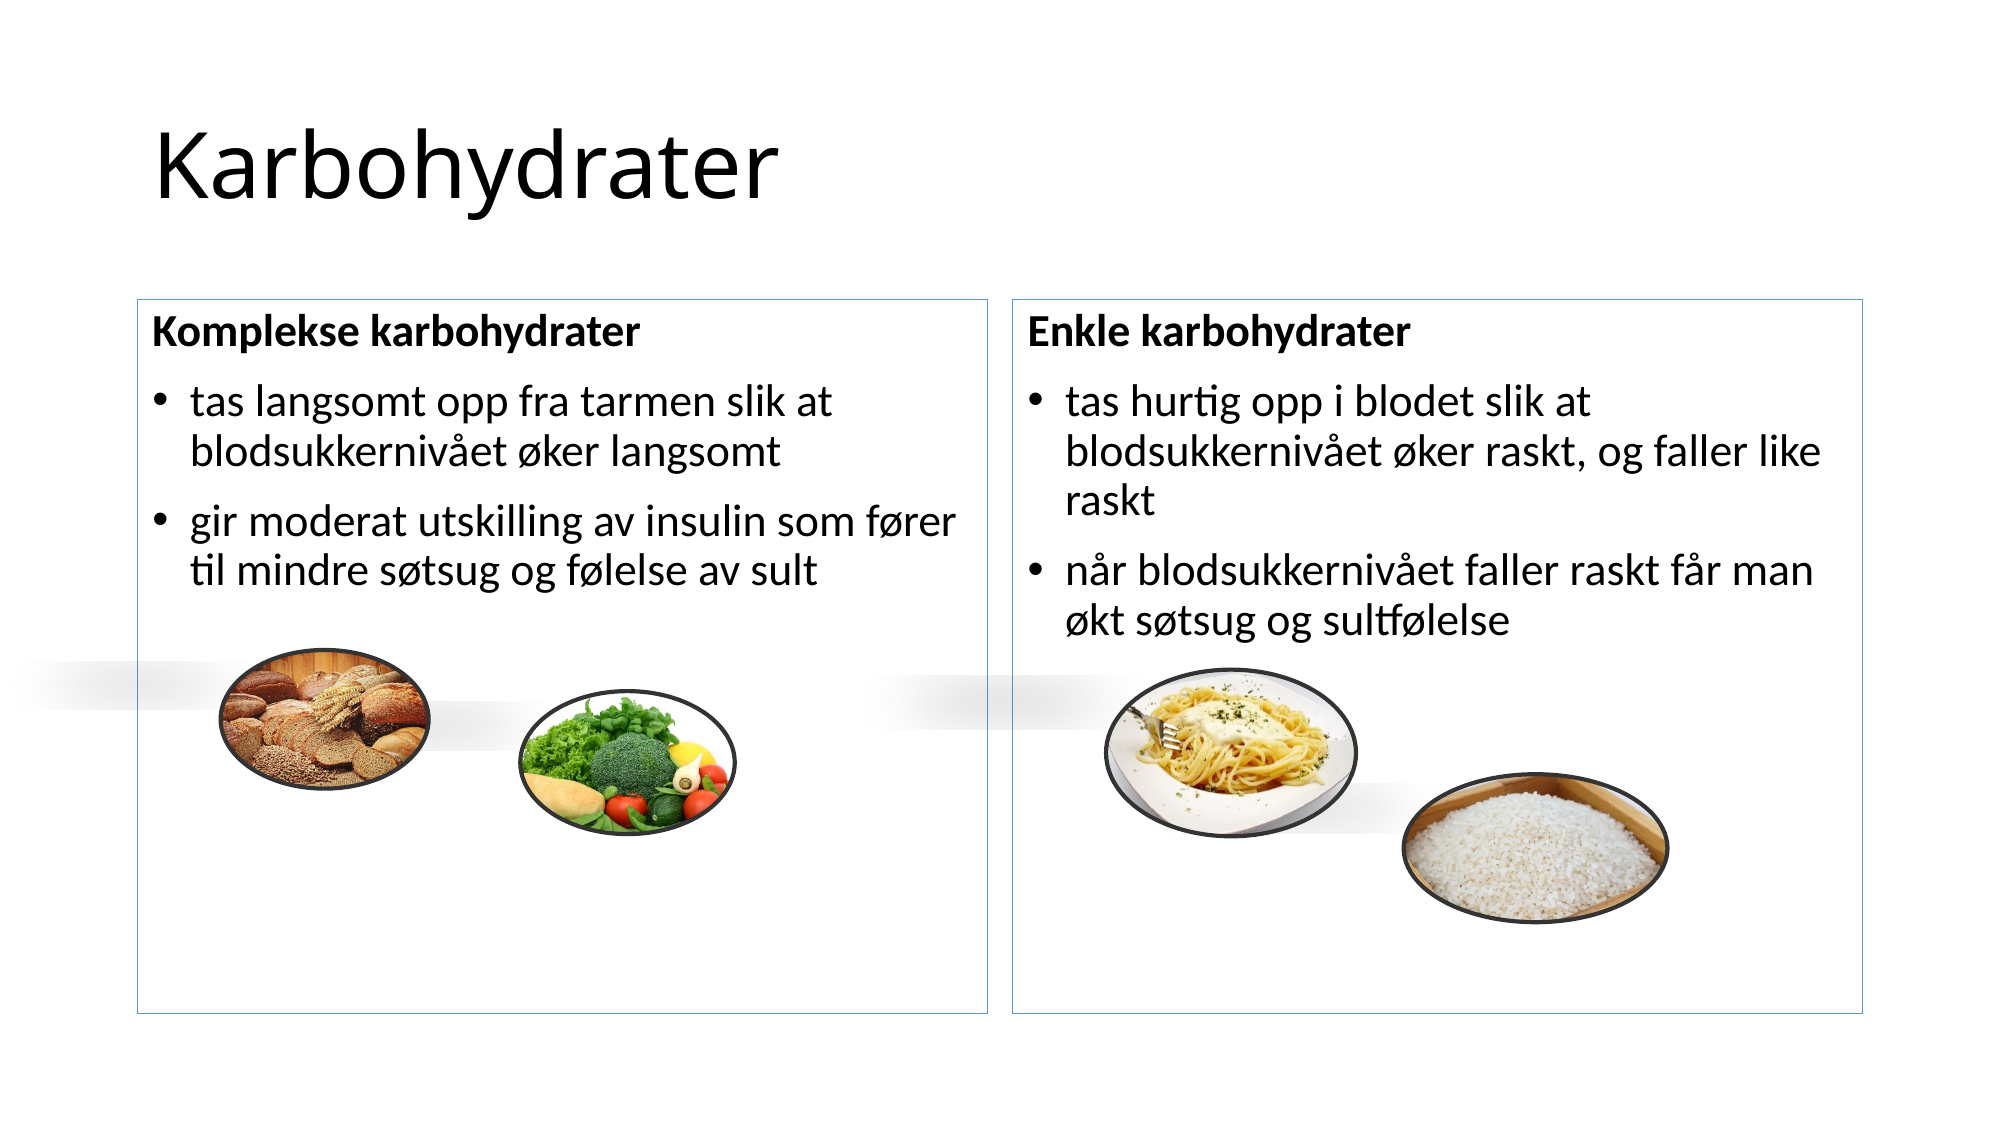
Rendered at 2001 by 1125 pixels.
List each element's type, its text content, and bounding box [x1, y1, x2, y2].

picture [1403, 774, 1668, 923]
picture [1106, 669, 1356, 837]
picture [220, 649, 429, 789]
title Karbohydrater [137, 59, 1863, 278]
list Enkle karbohydrater tas hurtig opp i blodet slik at blodsukkernivået øker raskt, og faller like raskt når blodsukkernivået faller raskt får man økt søtsug og sultfølelse [1012, 299, 1863, 1014]
picture [520, 691, 735, 835]
list Komplekse karbohydrater tas langsomt opp fra tarmen slik at blodsukkernivået øker langsomt gir moderat utskilling av insulin som fører til mindre søtsug og følelse av sult [137, 299, 988, 1014]
